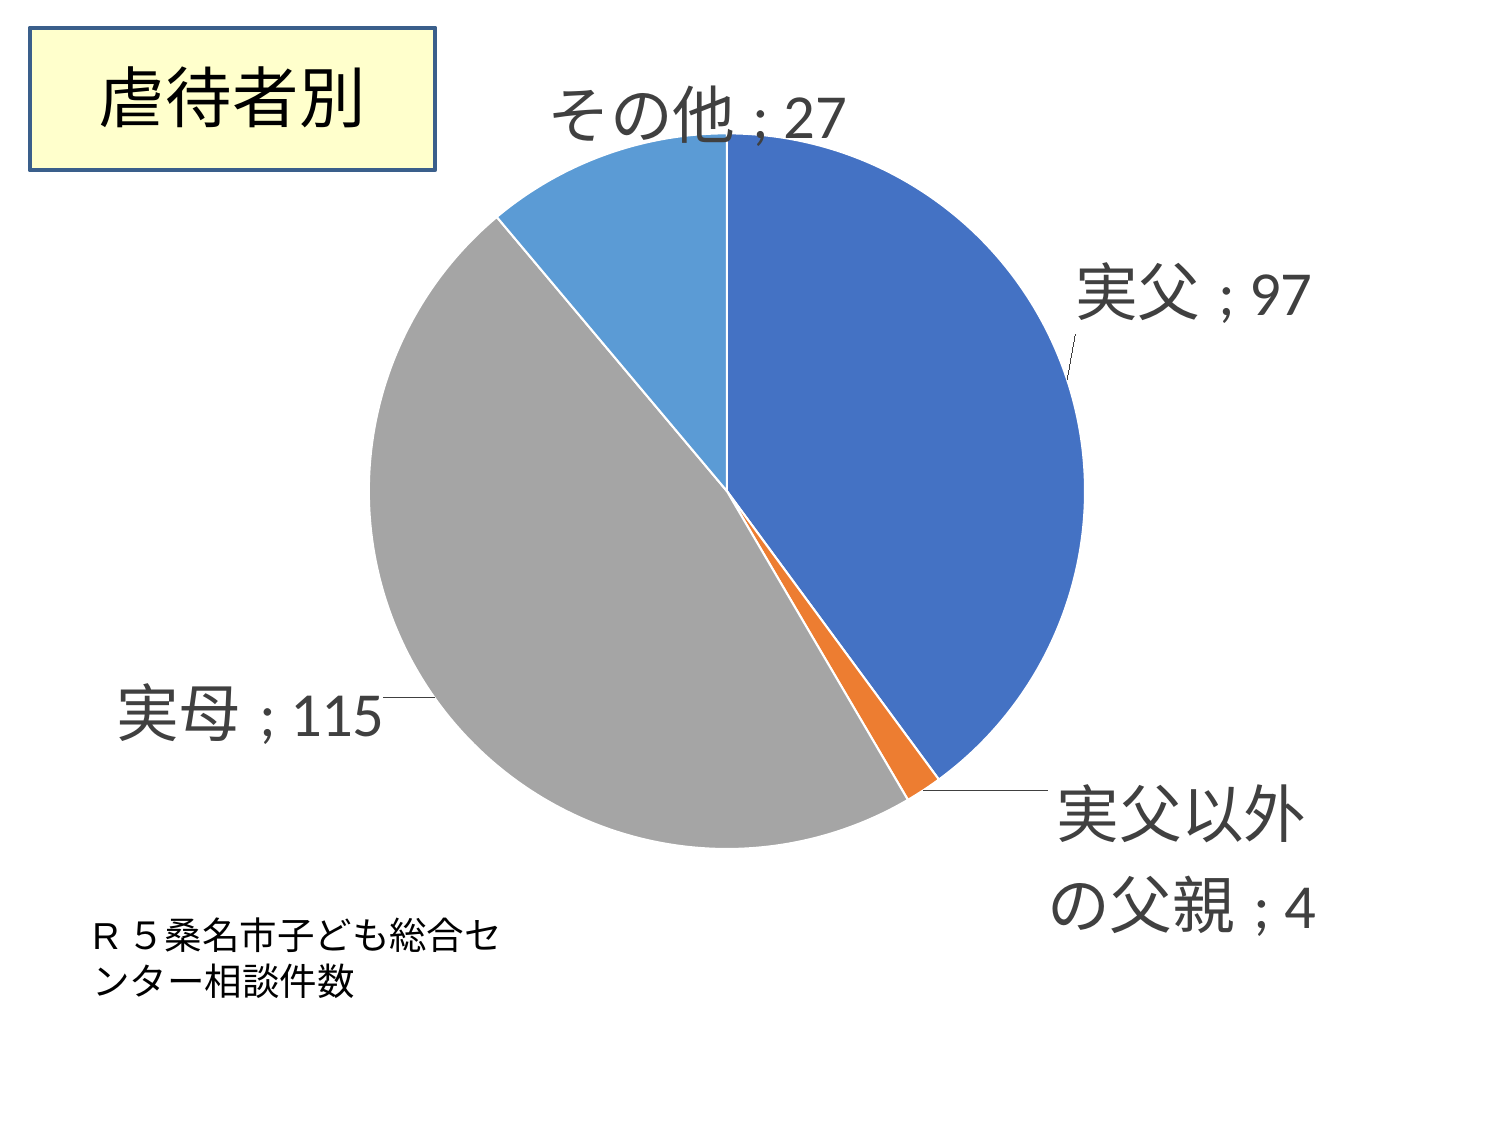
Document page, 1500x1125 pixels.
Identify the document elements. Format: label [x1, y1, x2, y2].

chart [27, 25, 1471, 1022]
